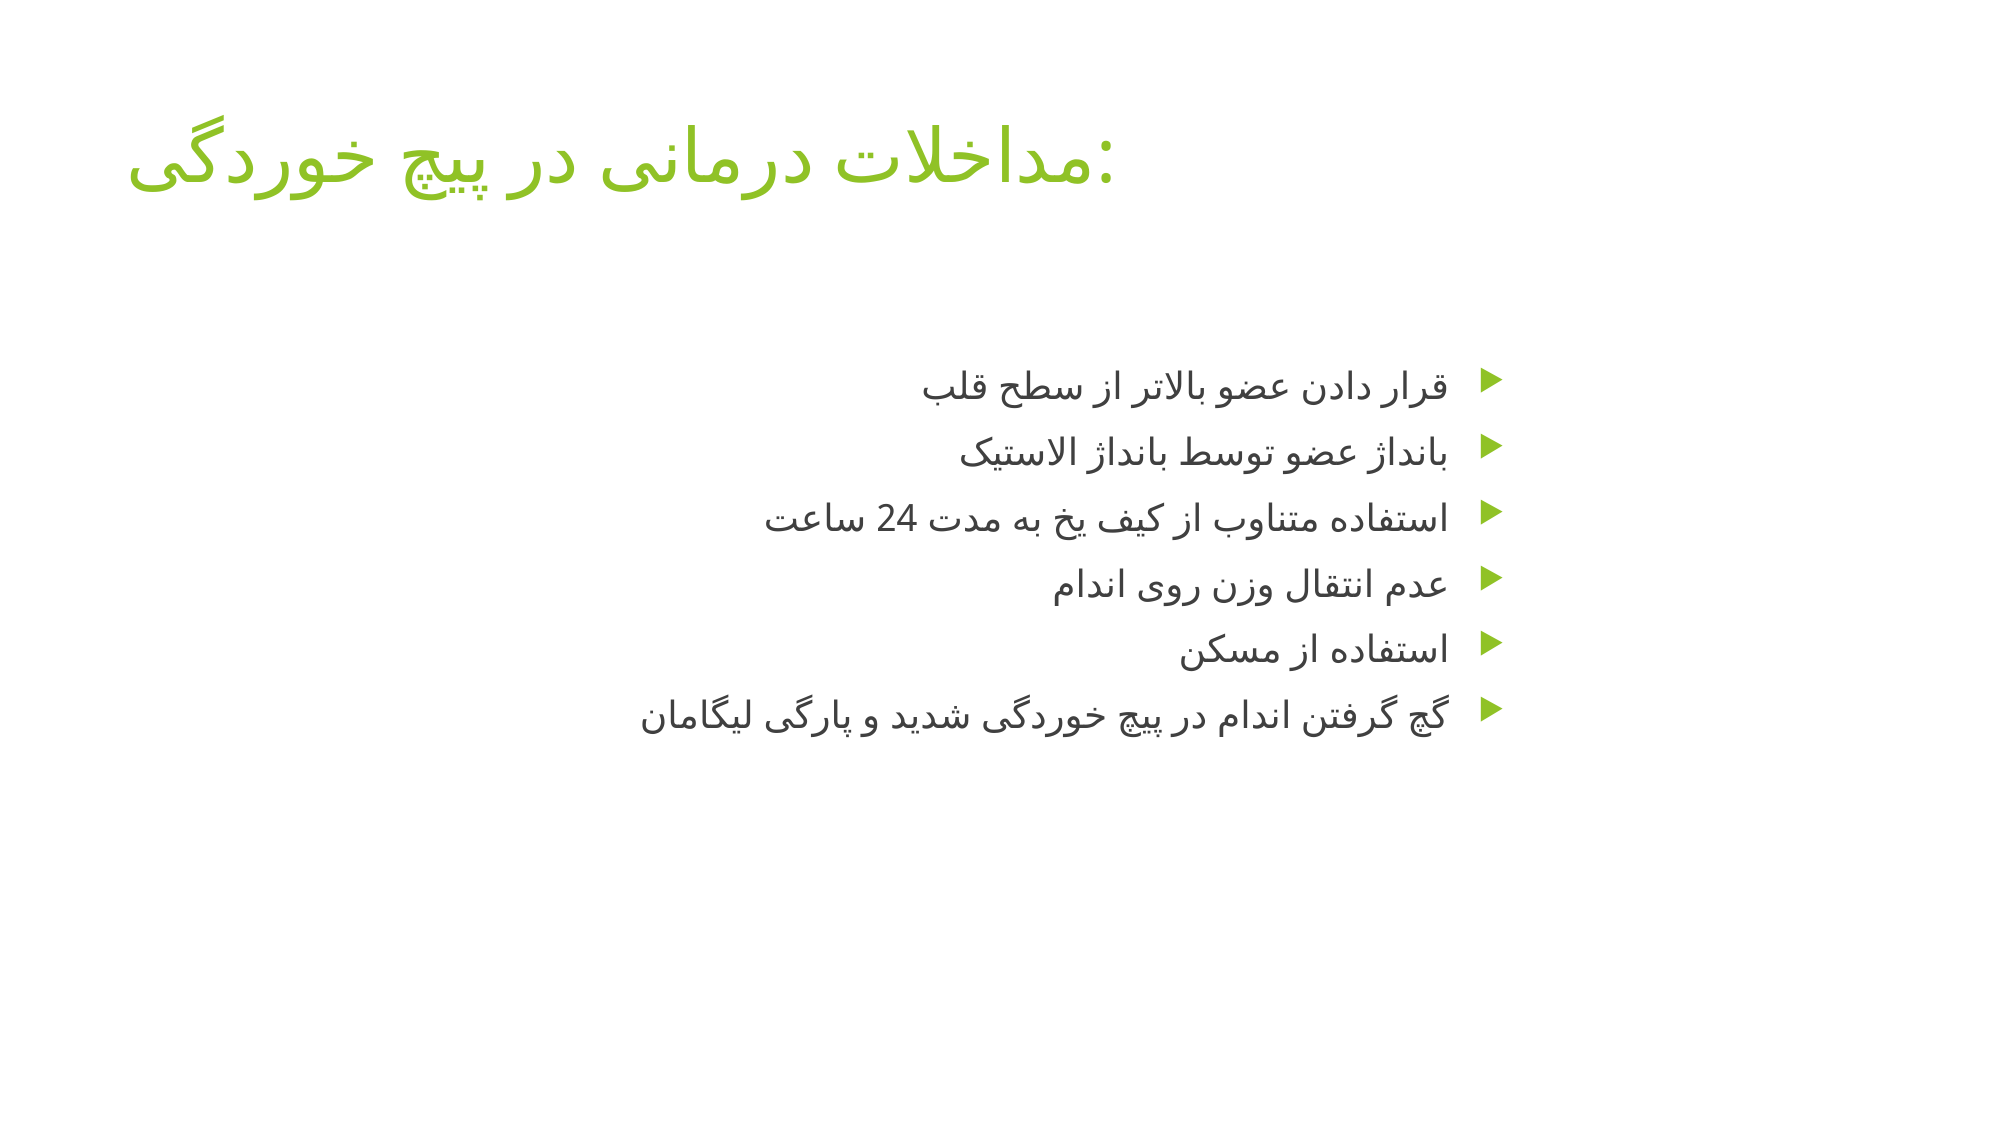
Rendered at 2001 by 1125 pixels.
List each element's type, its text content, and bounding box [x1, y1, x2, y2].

title مداخلات درمانی در پیچ خوردگی: [111, 99, 1522, 317]
list قرار دادن عضو بالاتر از سطح قلب بانداژ عضو توسط بانداژ الاستیک استفاده متناوب از کیف یخ به مدت 24 ساعت عدم انتقال وزن روی اندام استفاده از مسکن گچ گرفتن اندام در پیچ خوردگی شدید و پارگی لیگامان [111, 354, 1522, 992]
